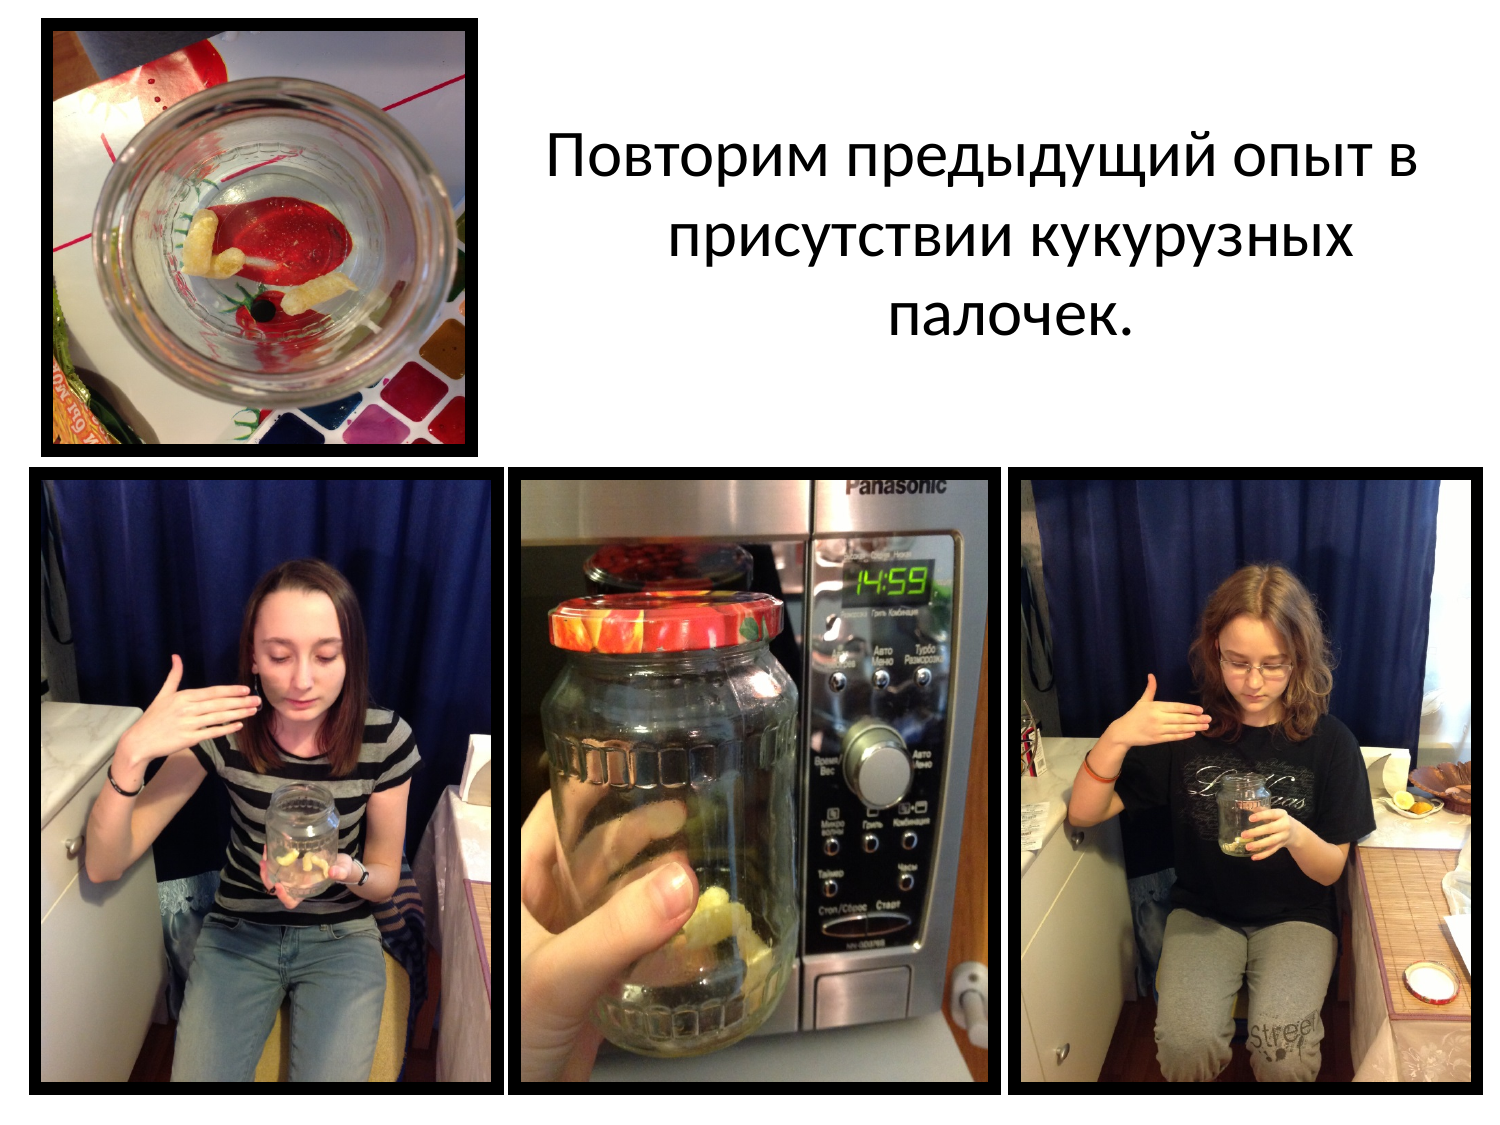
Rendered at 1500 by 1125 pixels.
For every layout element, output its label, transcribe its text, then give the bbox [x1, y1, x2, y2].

picture [40, 479, 492, 1083]
picture [52, 30, 466, 445]
picture [1020, 479, 1471, 1083]
list Повторим предыдущий опыт в присутствии кукурузных палочек. [490, 101, 1477, 374]
picture [520, 479, 989, 1083]
